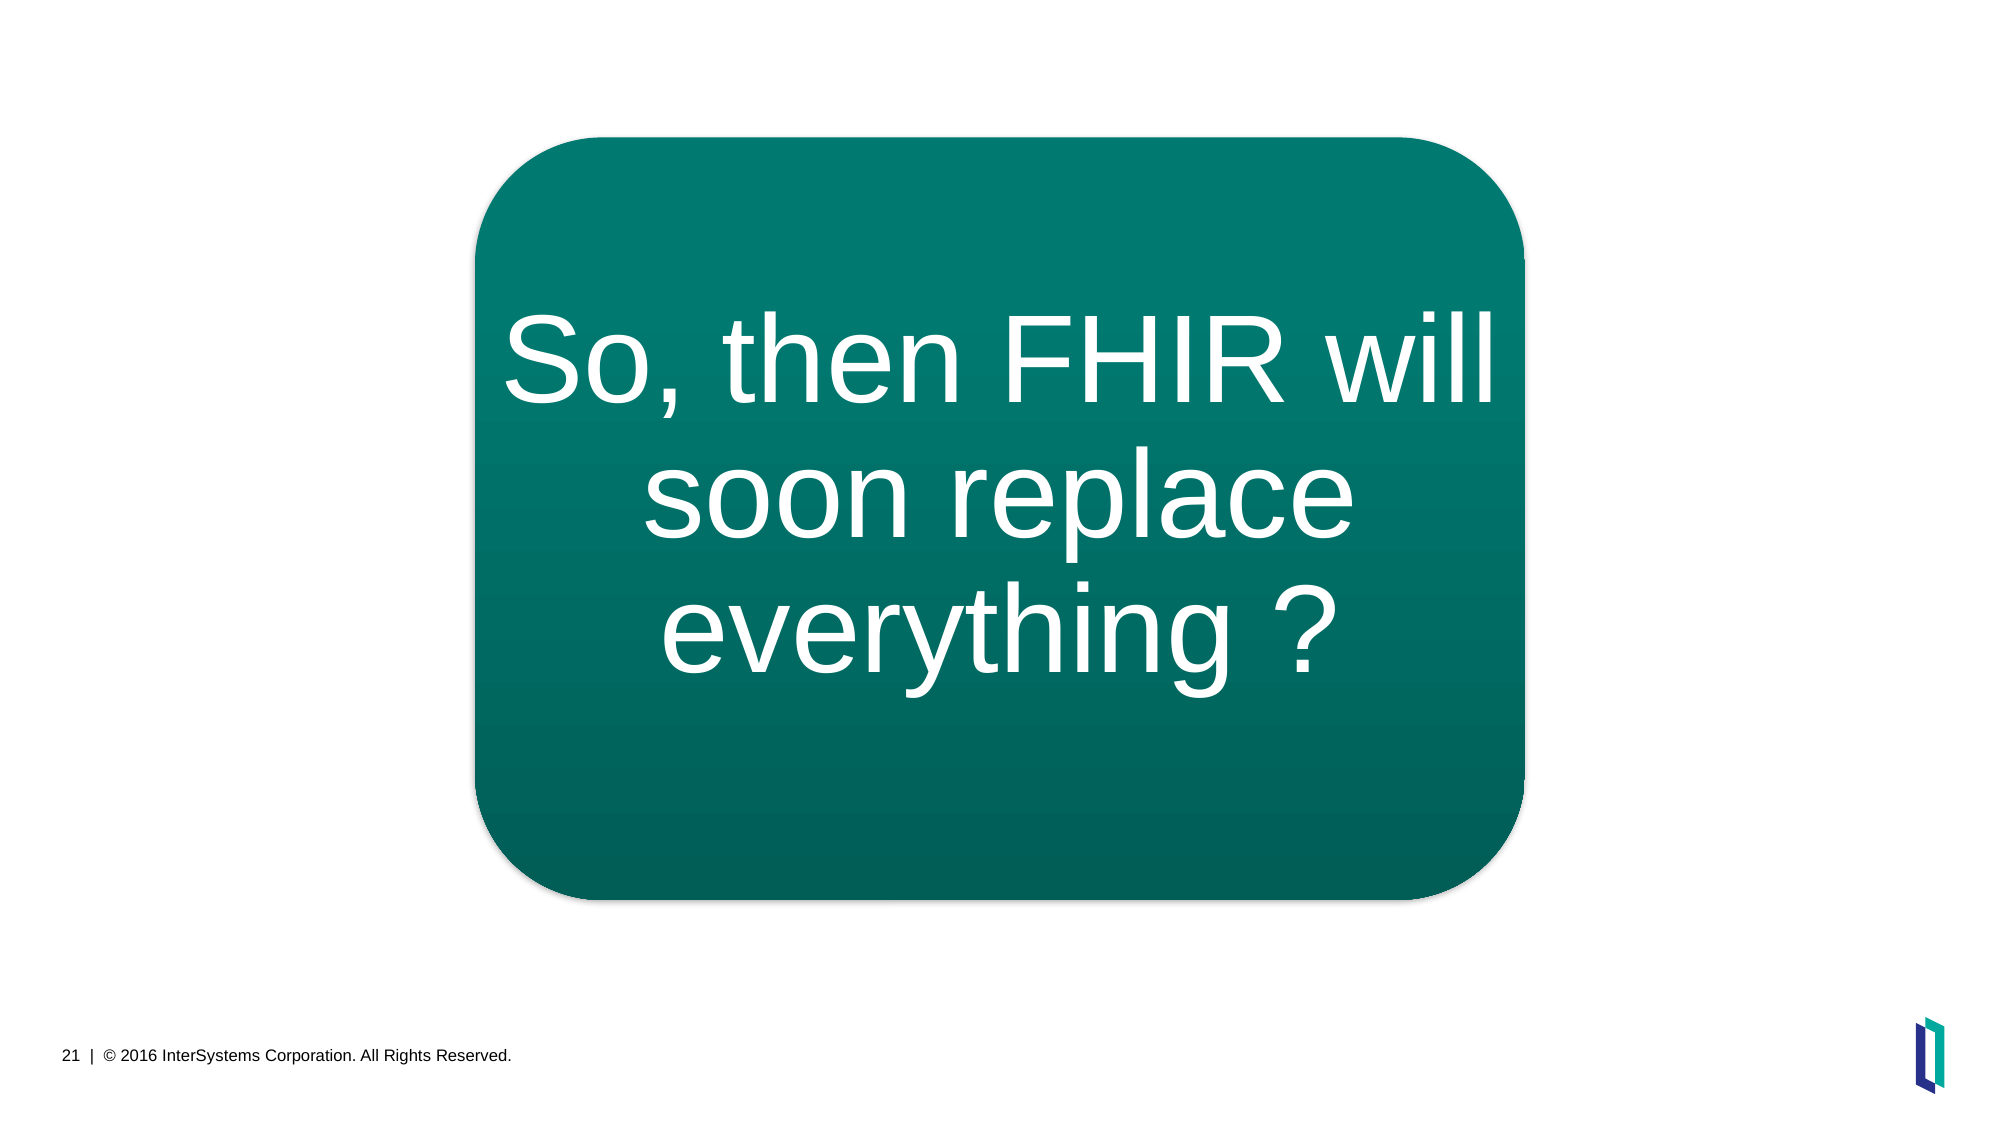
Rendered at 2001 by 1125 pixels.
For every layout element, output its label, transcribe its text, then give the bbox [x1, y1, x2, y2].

text_box [474, 137, 1525, 287]
list So, then FHIR will soon replace everything ? [474, 287, 1525, 988]
